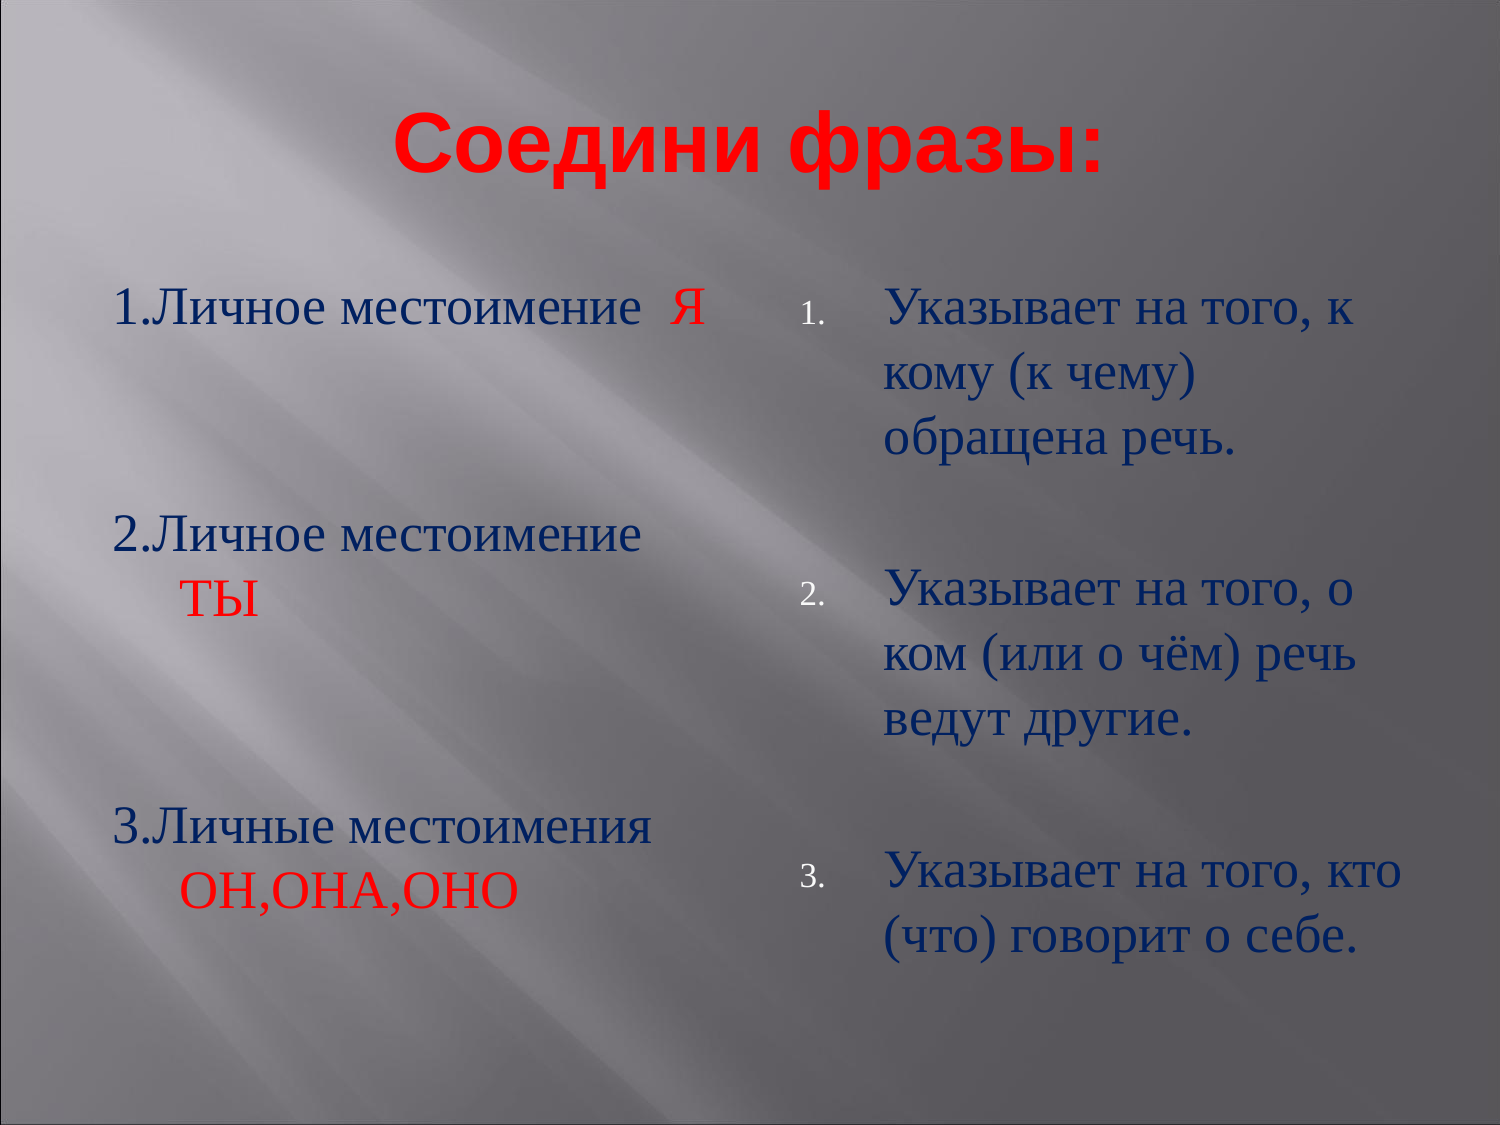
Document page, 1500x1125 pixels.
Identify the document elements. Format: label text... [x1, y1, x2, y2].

list 1.Личное местоимение Я 2.Личное местоимение ТЫ 3.Личные местоимения ОН,ОНА,ОНО [74, 262, 738, 1006]
title Соедини фразы: [75, 45, 1425, 233]
picture [0, 0, 1500, 1125]
list Указывает на того, к кому (к чему) обращена речь. Указывает на того, о ком (или о чём) речь ведут другие. Указывает на того, кто (что) говорит о себе. [761, 262, 1426, 1006]
